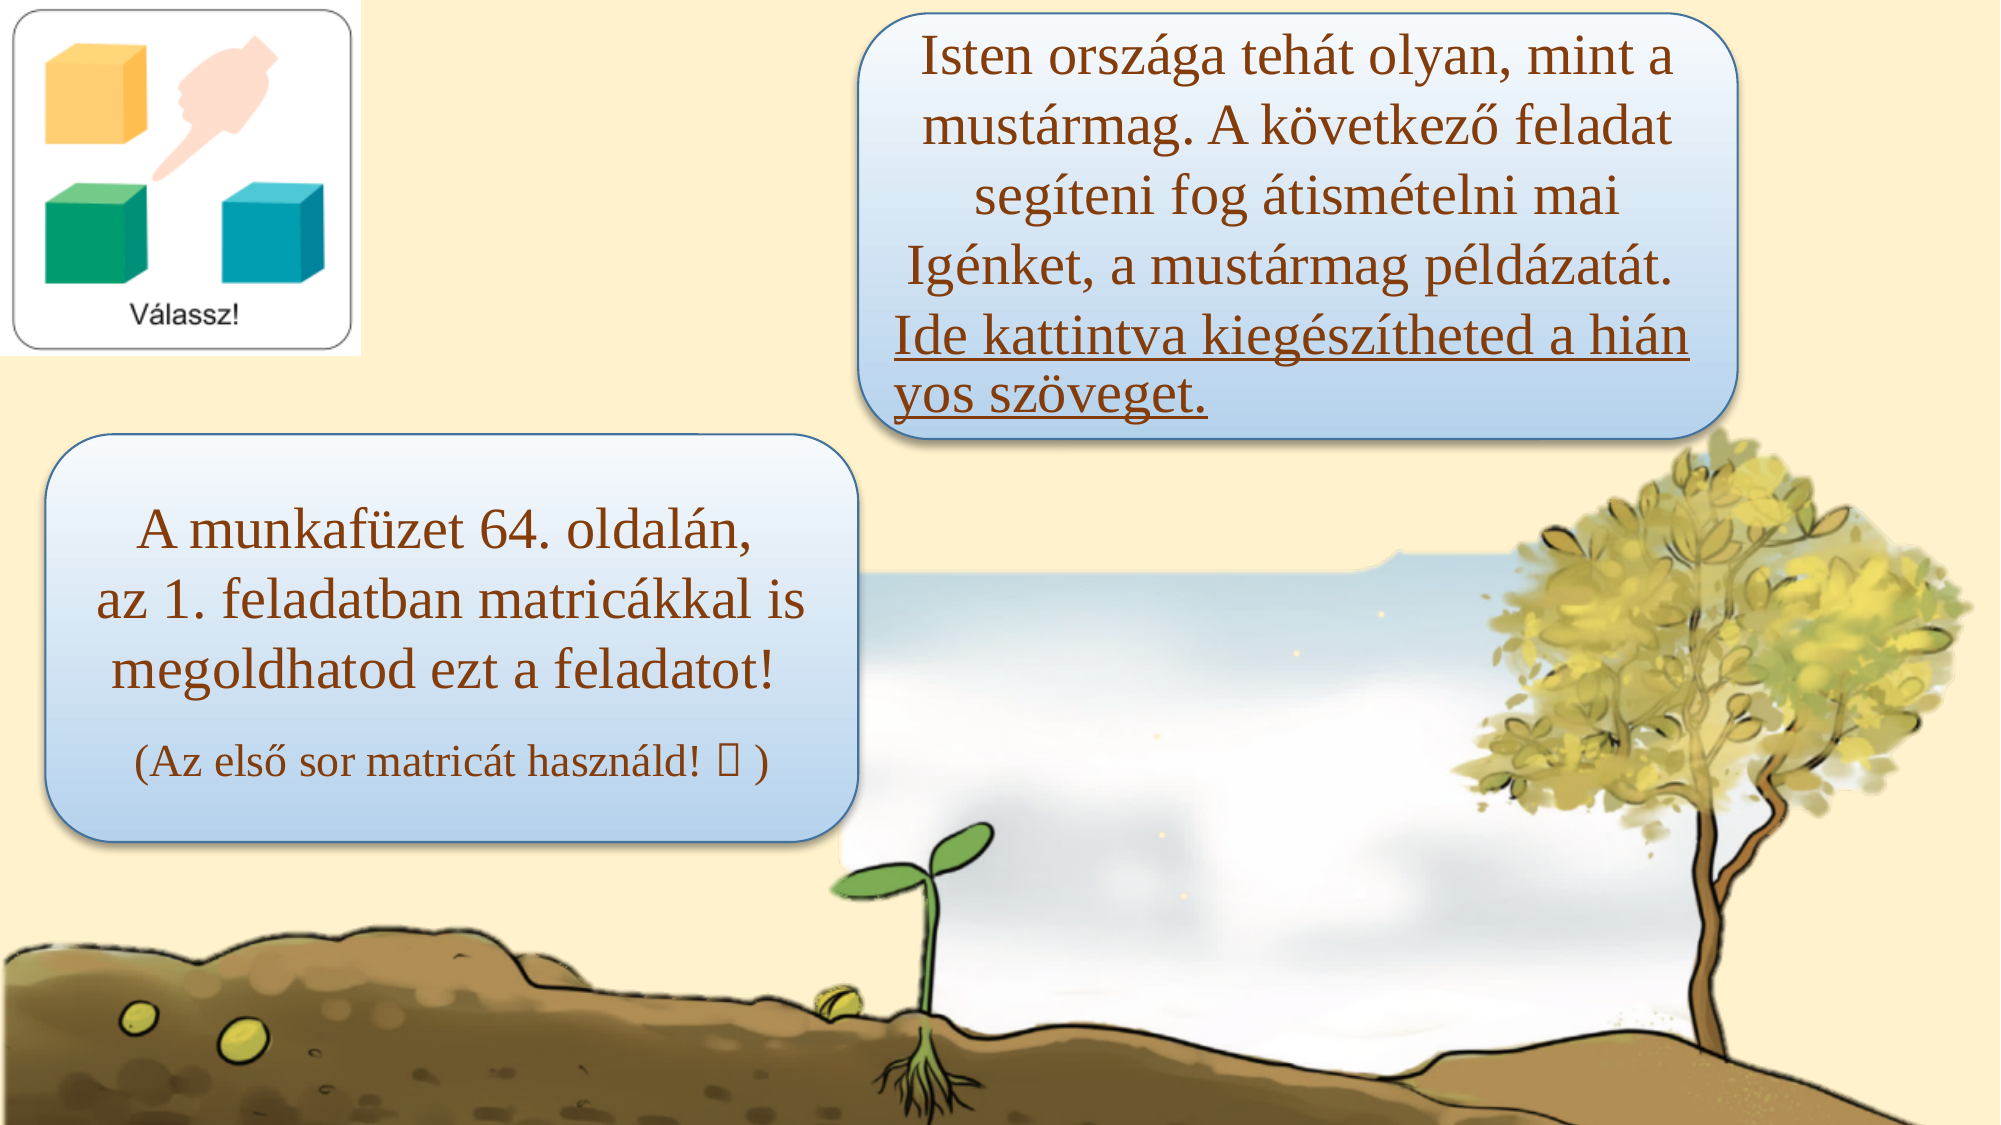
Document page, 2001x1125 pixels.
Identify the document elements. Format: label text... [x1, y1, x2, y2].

picture [0, 407, 2000, 1125]
picture [0, 0, 361, 356]
text_box Isten országa tehát olyan, mint a mustármag. A következő feladat segíteni fog átismételni mai Igénket, a mustármag példázatát. Ide kattintva kiegészítheted a hiányos szöveget. [857, 12, 1739, 407]
